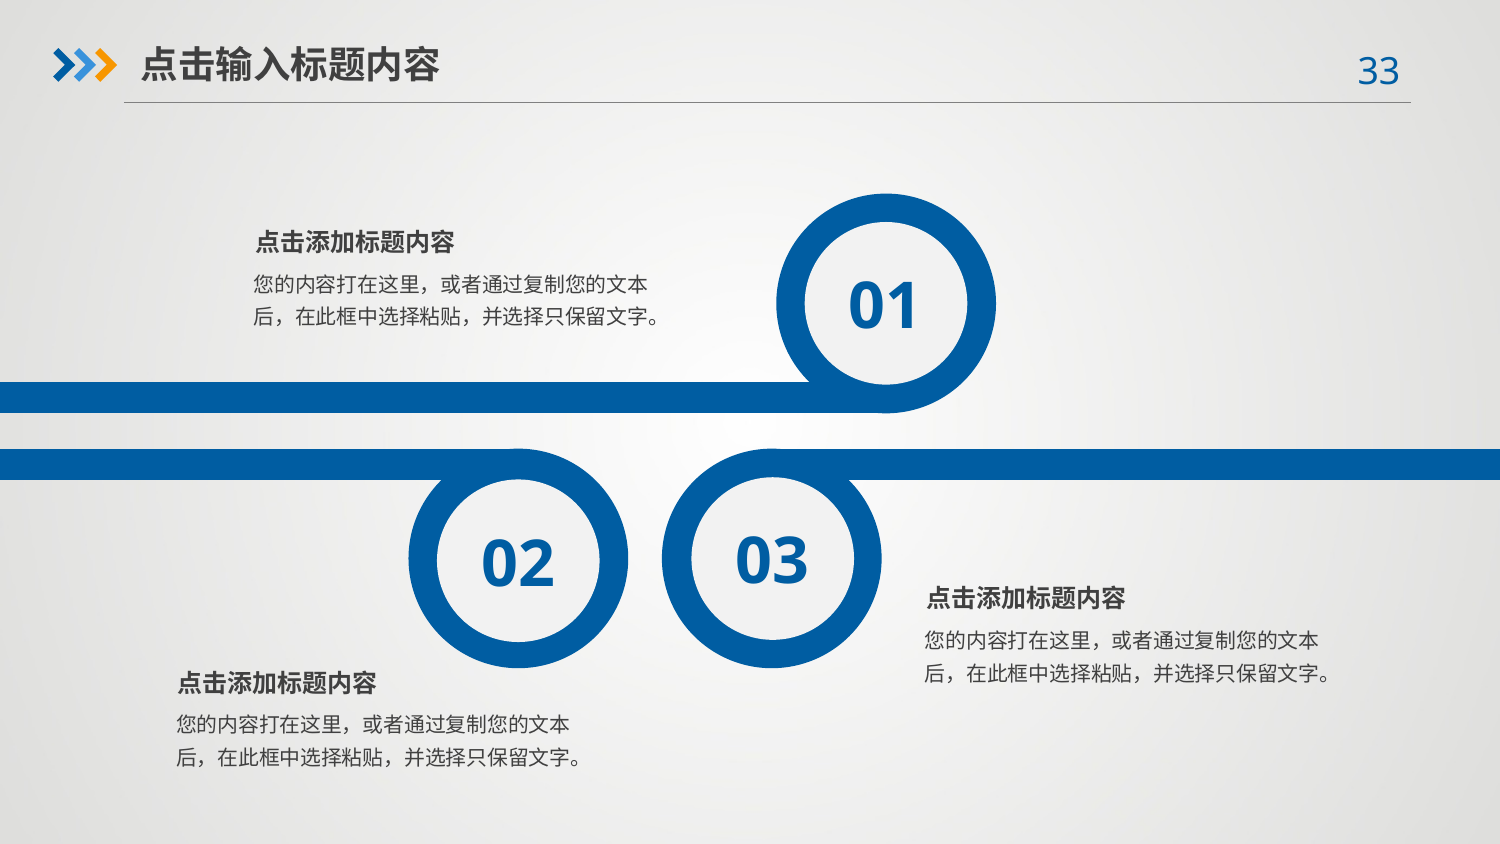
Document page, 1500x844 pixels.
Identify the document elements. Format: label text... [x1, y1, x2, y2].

text_box [0, 446, 523, 482]
text_box 点击添加标题内容 [915, 577, 1139, 619]
text_box 点击添加标题内容 [244, 220, 468, 263]
text_box [0, 380, 770, 415]
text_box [776, 193, 997, 414]
text_box 点击输入标题内容 [140, 32, 491, 95]
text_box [661, 448, 882, 669]
text_box 您的内容打在这里，或者通过复制您的文本后，在此框中选择粘贴，并选择只保留文字。 [242, 258, 670, 335]
text_box 您的内容打在这里，或者通过复制您的文本后，在此框中选择粘贴，并选择只保留文字。 [164, 698, 599, 776]
picture [0, 0, 1500, 844]
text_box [408, 448, 629, 669]
text_box 点击添加标题内容 [166, 661, 390, 703]
text_box 您的内容打在这里，或者通过复制您的文本后，在此框中选择粘贴，并选择只保留文字。 [913, 614, 1341, 691]
text_box [770, 446, 1500, 482]
